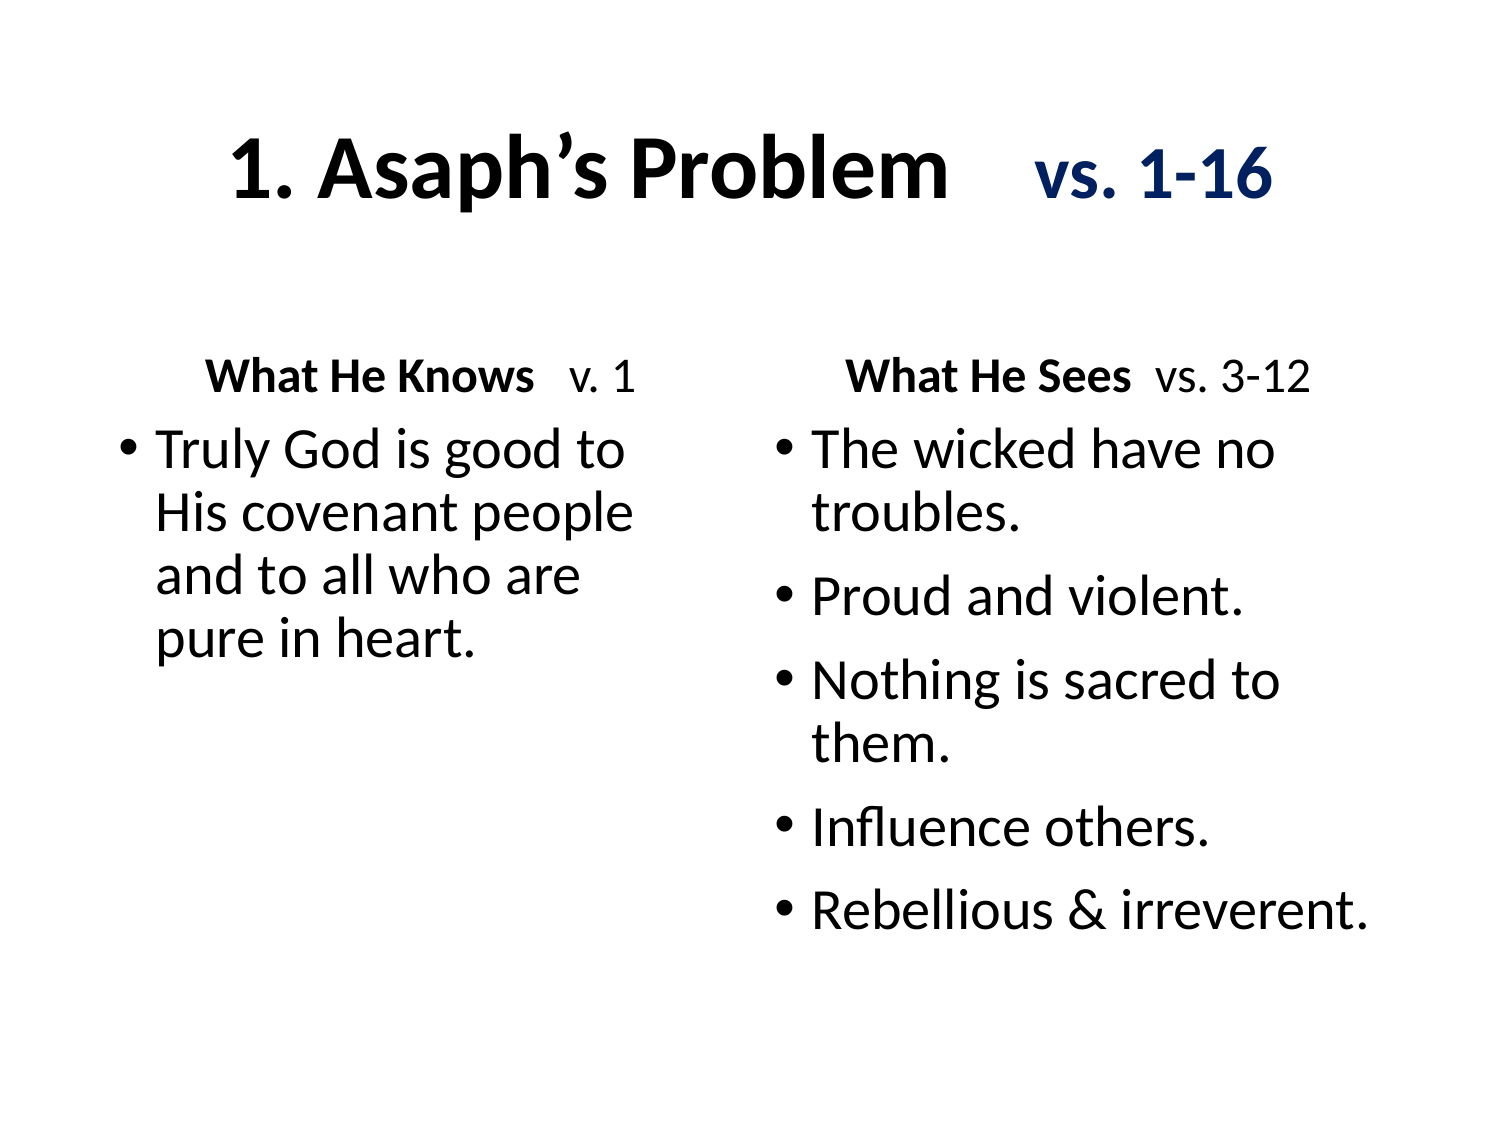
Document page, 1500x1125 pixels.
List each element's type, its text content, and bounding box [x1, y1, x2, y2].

list What He Sees vs. 3-12 [759, 275, 1398, 410]
list What He Knows v. 1 [103, 275, 738, 411]
list The wicked have no troubles. Proud and violent. Nothing is sacred to them. Influence others. Rebellious & irreverent. [759, 410, 1398, 1016]
title 1. Asaph’s Problem vs. 1-16 [103, 59, 1398, 278]
list Truly God is good to His covenant people and to all who are pure in heart. [103, 410, 674, 1016]
